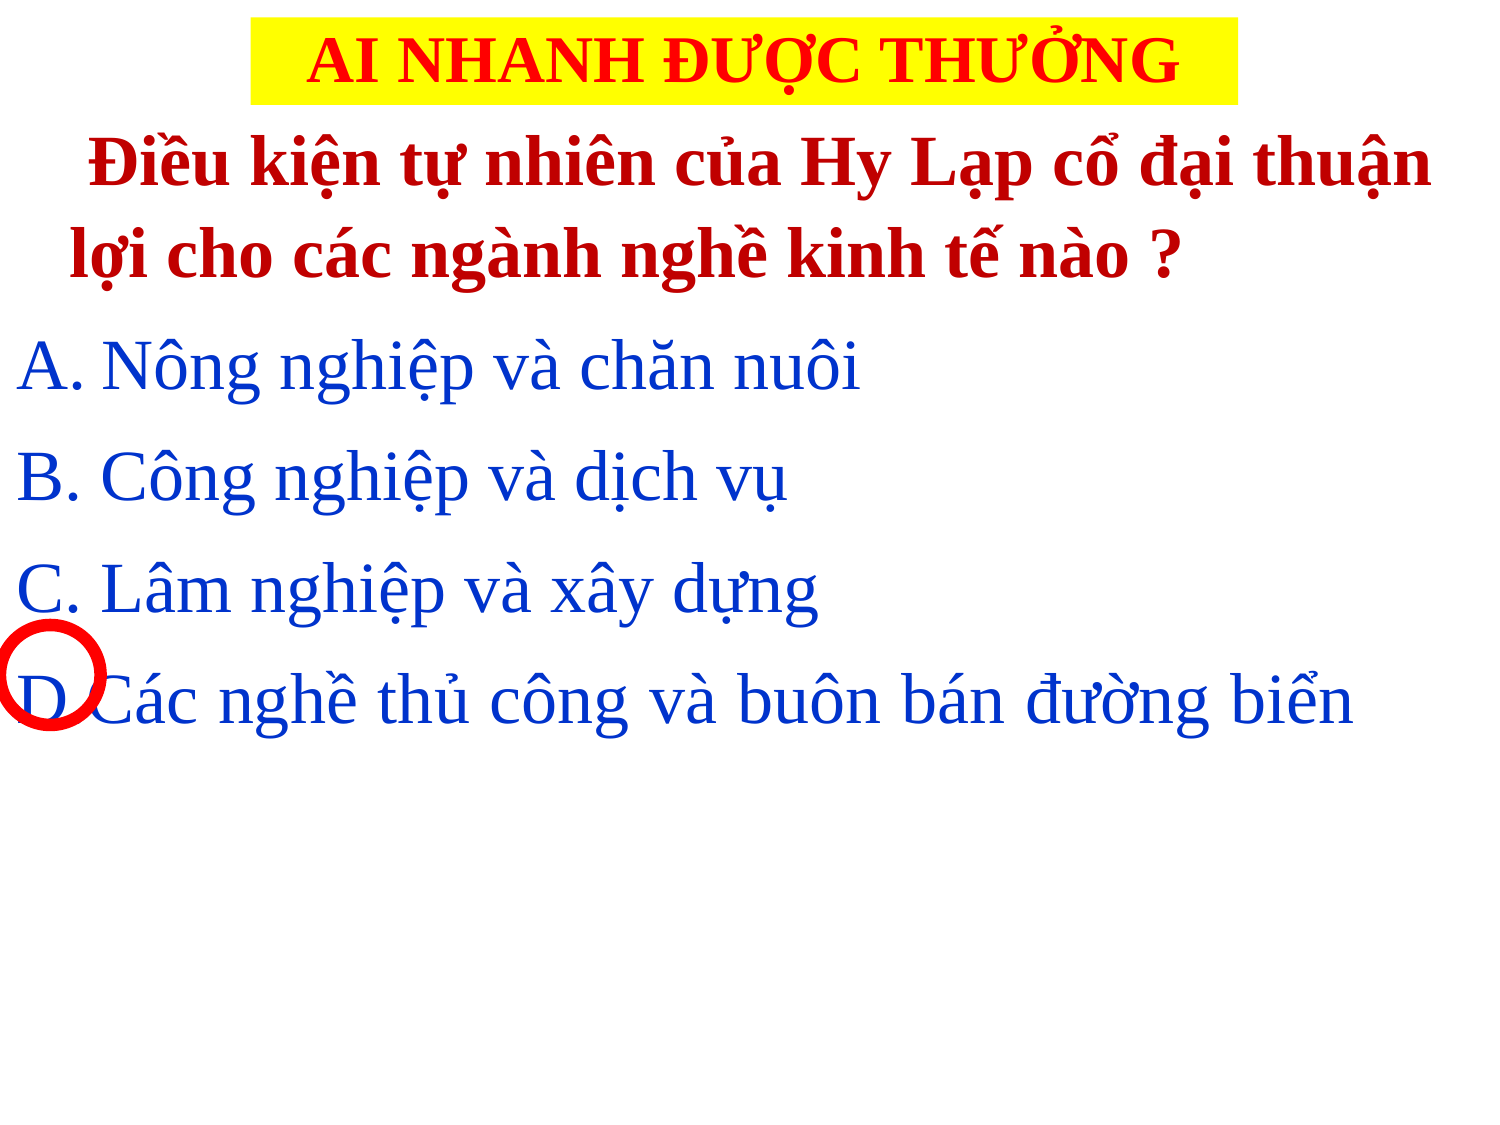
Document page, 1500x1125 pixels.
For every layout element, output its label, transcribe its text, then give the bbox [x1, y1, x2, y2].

list Điều kiện tự nhiên của Hy Lạp cổ đại thuận lợi cho các ngành nghề kinh tế nào ? Nông nghiệp và chăn nuôi B. Công nghiệp và dịch vụ C. Lâm nghiệp và xây dựng D.Các nghề thủ công và buôn bán đường biển [1, 99, 1488, 843]
title AI NHANH ĐƯỢC THƯỞNG [250, 17, 1239, 99]
text_box [0, 622, 103, 728]
